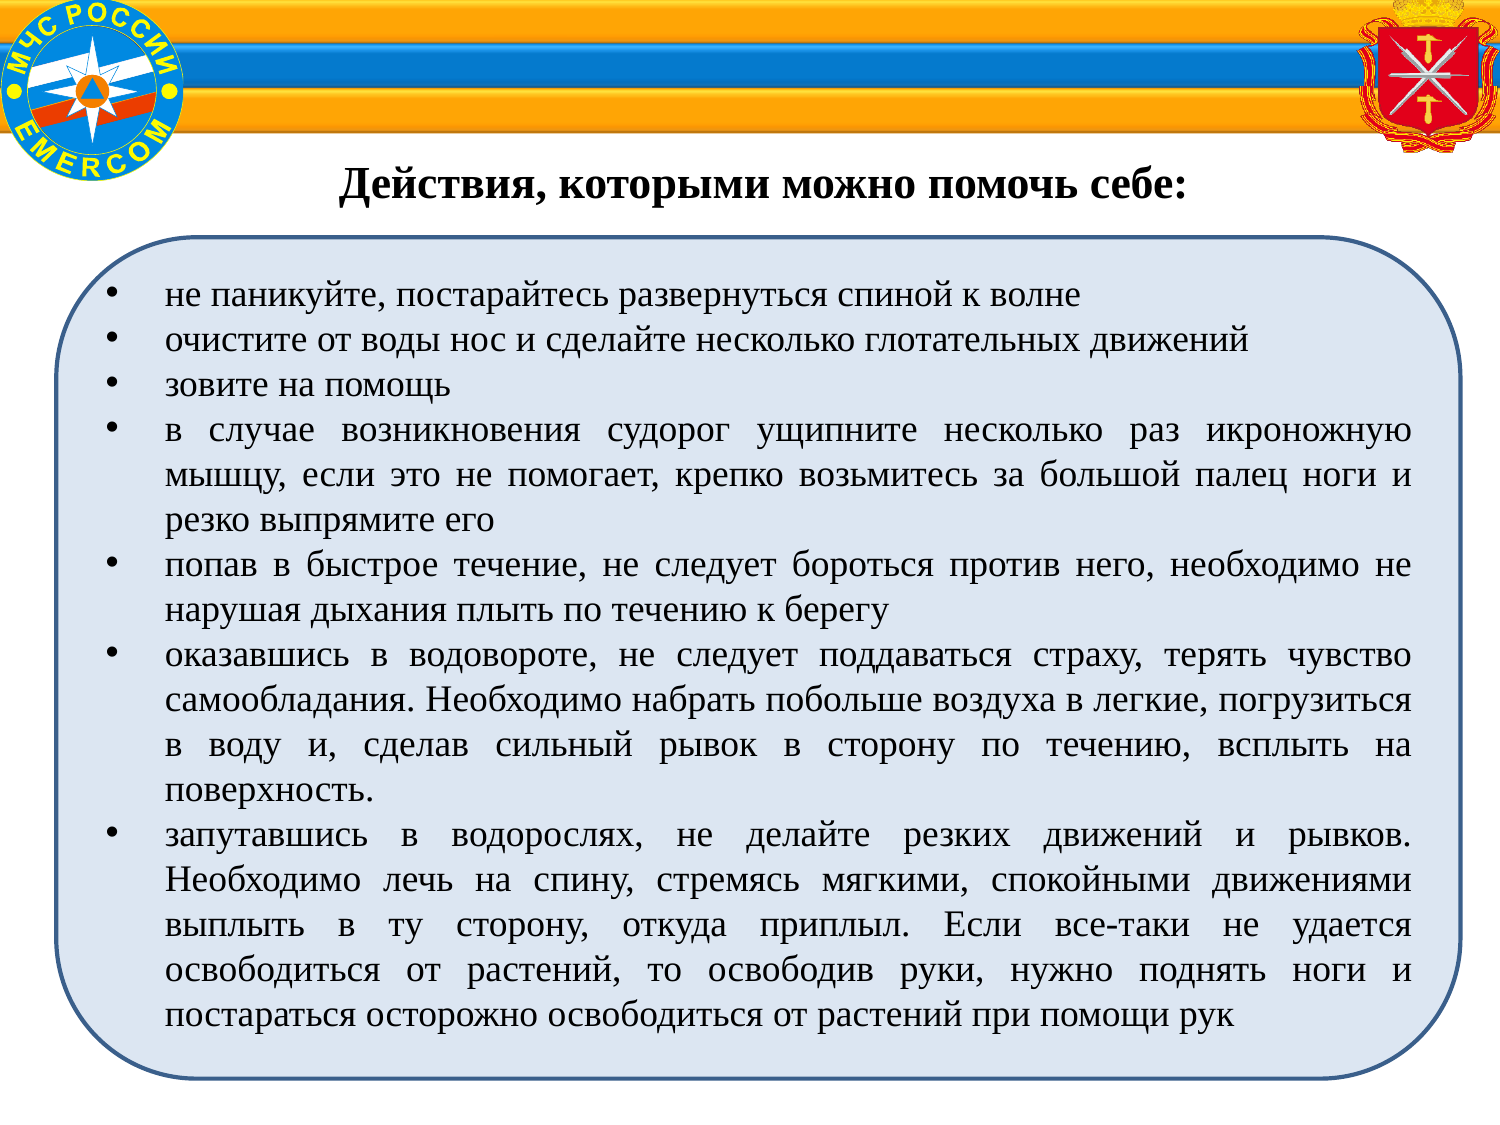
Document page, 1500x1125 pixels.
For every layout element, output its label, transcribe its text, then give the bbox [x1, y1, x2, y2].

text_box [98, 1042, 1418, 1081]
text_box Действия, которыми можно помочь себе: [183, 144, 1345, 216]
text_box [1429, 285, 1463, 1031]
text_box [116, 235, 1401, 260]
text_box не паникуйте, постарайтесь развернуться спиной к волне очистите от воды нос и сделайте несколько глотательных движений зовите на помощь в случае возникновения судорог ущипните несколько раз икроножную мышцу, если это не помогает, крепко возьмитесь за большой палец ноги и резко выпрямите его попав в быстрое течение, не следует бороться против него, необходимо не нарушая дыхания плыть по течению к берегу оказавшись в водовороте, не следует поддаваться страху, терять чувство самообладания. Необходимо набрать побольше воздуха в легкие, погрузиться в воду и, сделав сильный рывок в сторону по течению, всплыть на поверхность. запутавшись в водорослях, не делайте резких движений и рывков. Необходимо лечь на спину, стремясь мягкими, спокойными движениями выплыть в ту сторону, откуда приплыл. Если все-таки не удается освободиться от растений, то освободив руки, нужно поднять ноги и постараться осторожно освободиться от растений при помощи рук [56, 260, 1429, 1042]
picture [0, 0, 1500, 181]
